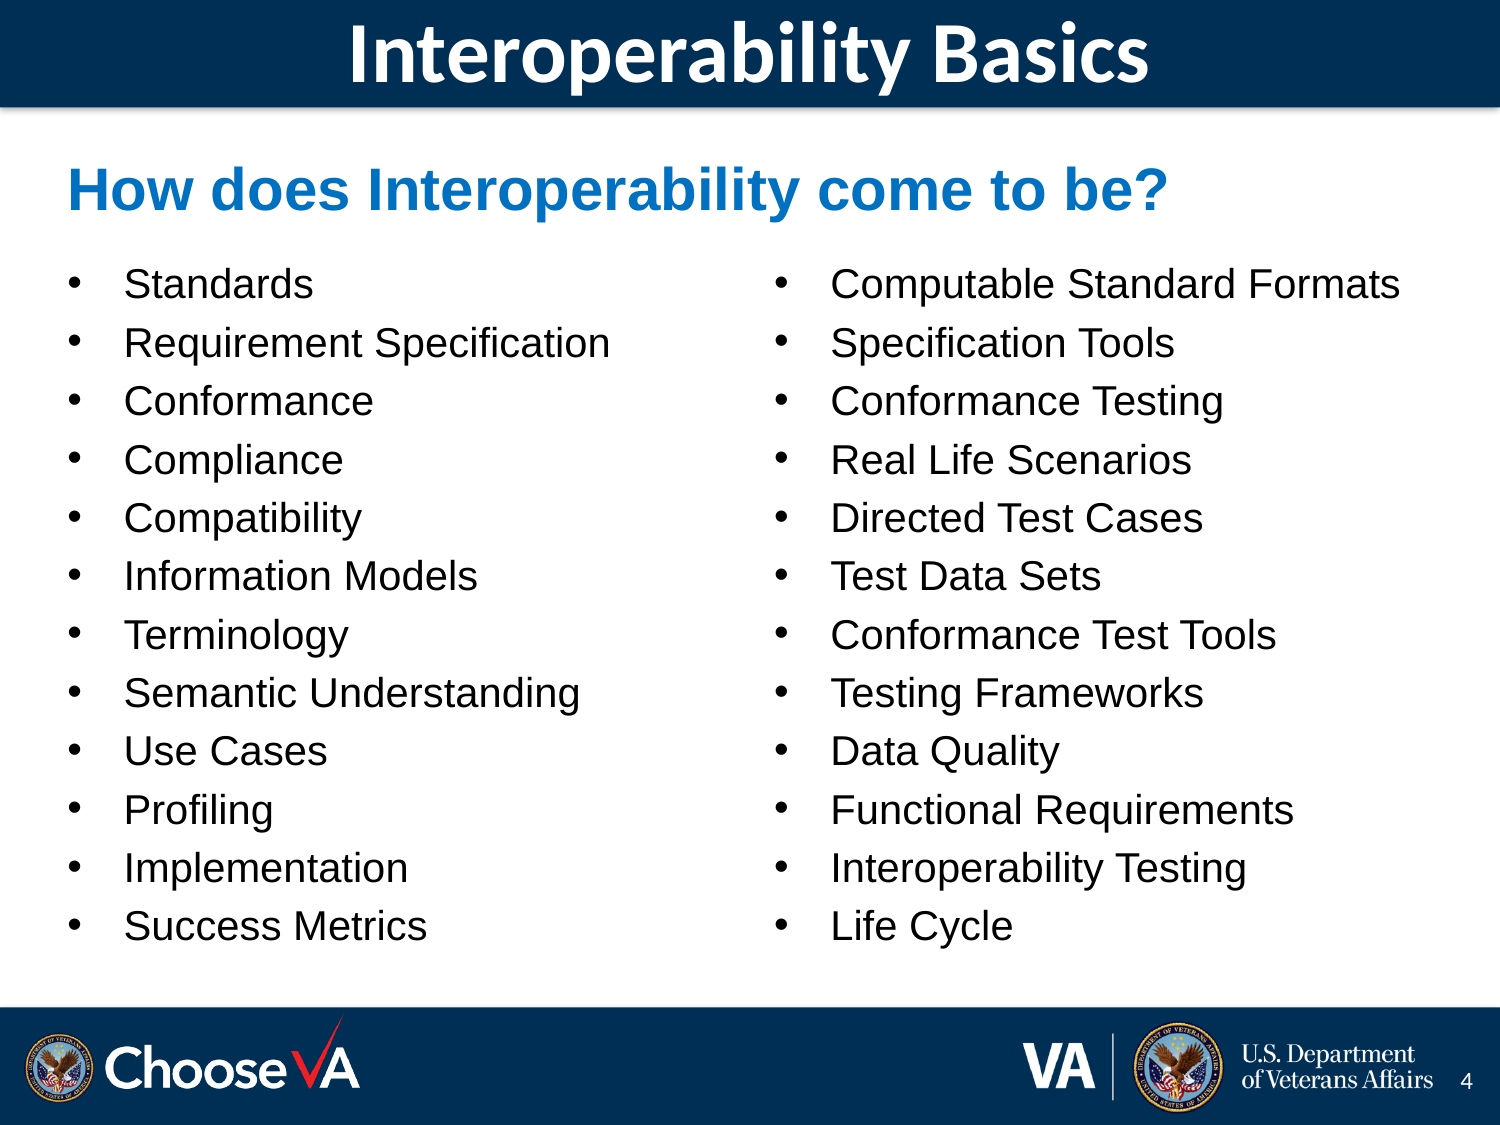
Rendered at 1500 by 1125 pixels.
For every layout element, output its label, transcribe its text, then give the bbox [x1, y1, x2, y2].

picture [1017, 1014, 1438, 1120]
picture [24, 1012, 360, 1103]
list How does Interoperability come to be? [52, 142, 1453, 231]
slide_number 4 [1425, 1049, 1489, 1110]
title Interoperability Basics [0, 0, 1500, 108]
text_box Computable Standard Formats Specification Tools Conformance Testing Real Life Scenarios Directed Test Cases Test Data Sets Conformance Test Tools Testing Frameworks Data Quality Functional Requirements Interoperability Testing Life Cycle [759, 249, 1422, 957]
text_box Standards Requirement Specification Conformance Compliance Compatibility Information Models Terminology Semantic Understanding Use Cases Profiling Implementation Success Metrics [52, 249, 715, 957]
